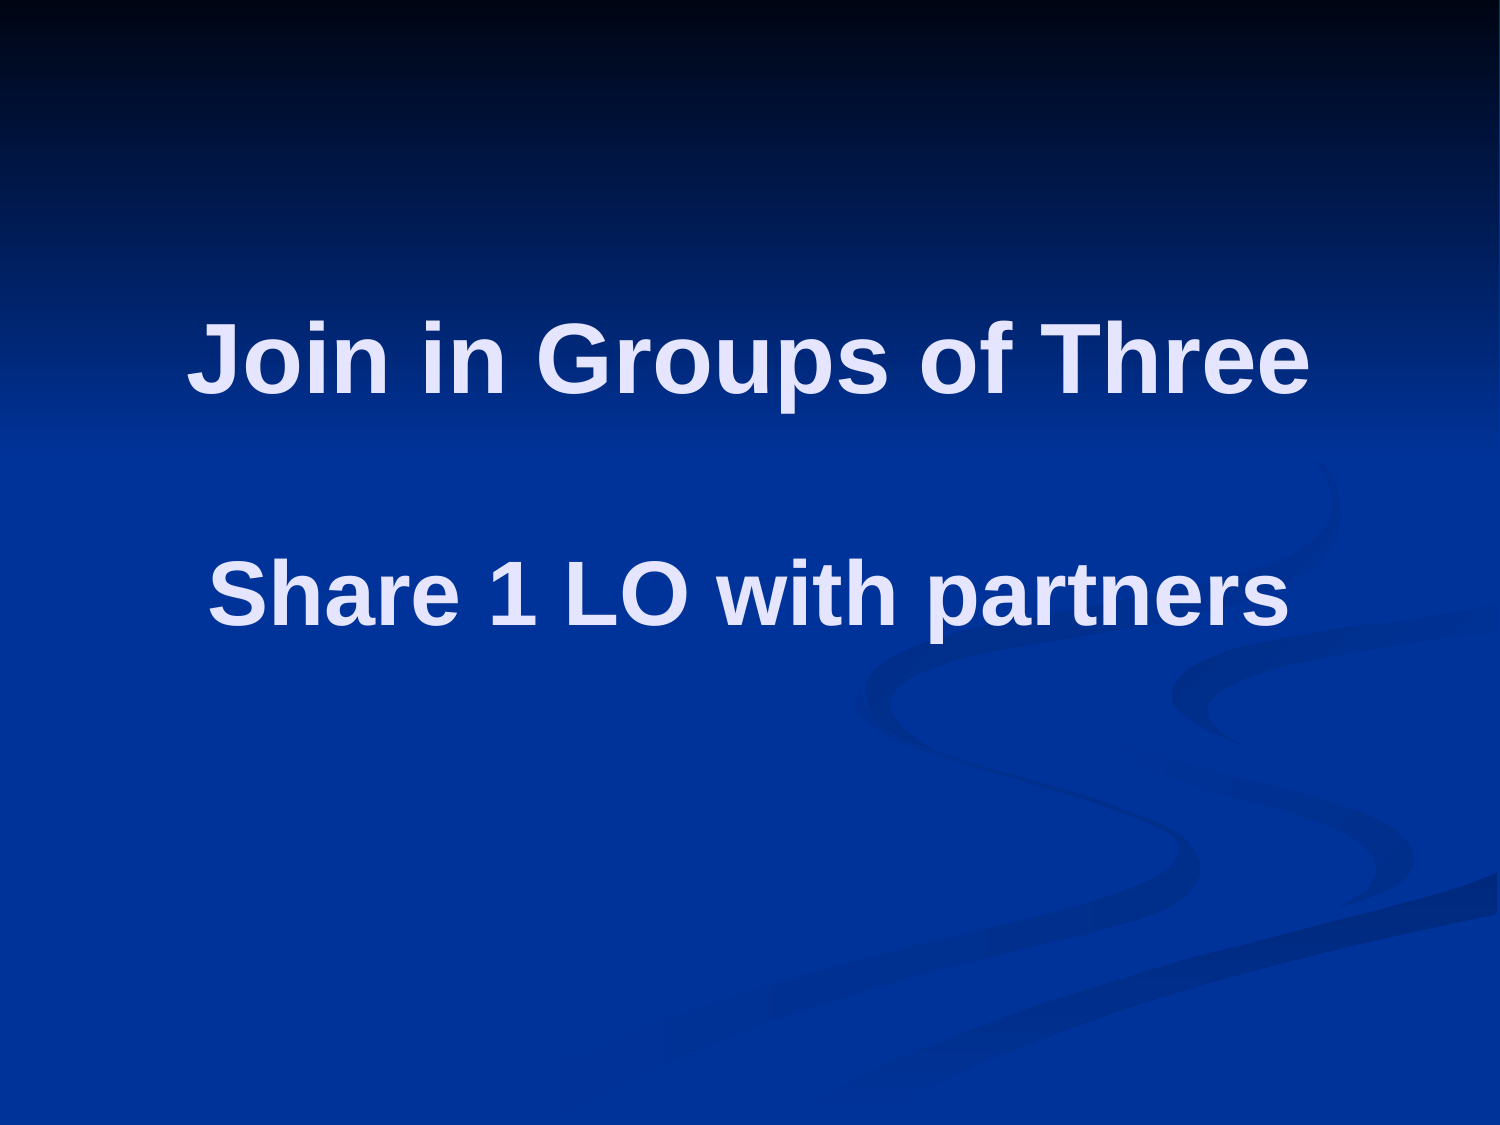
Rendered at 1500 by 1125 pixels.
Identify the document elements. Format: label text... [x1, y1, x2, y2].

title Join in Groups of Three Share 1 LO with partners [74, 274, 1426, 663]
